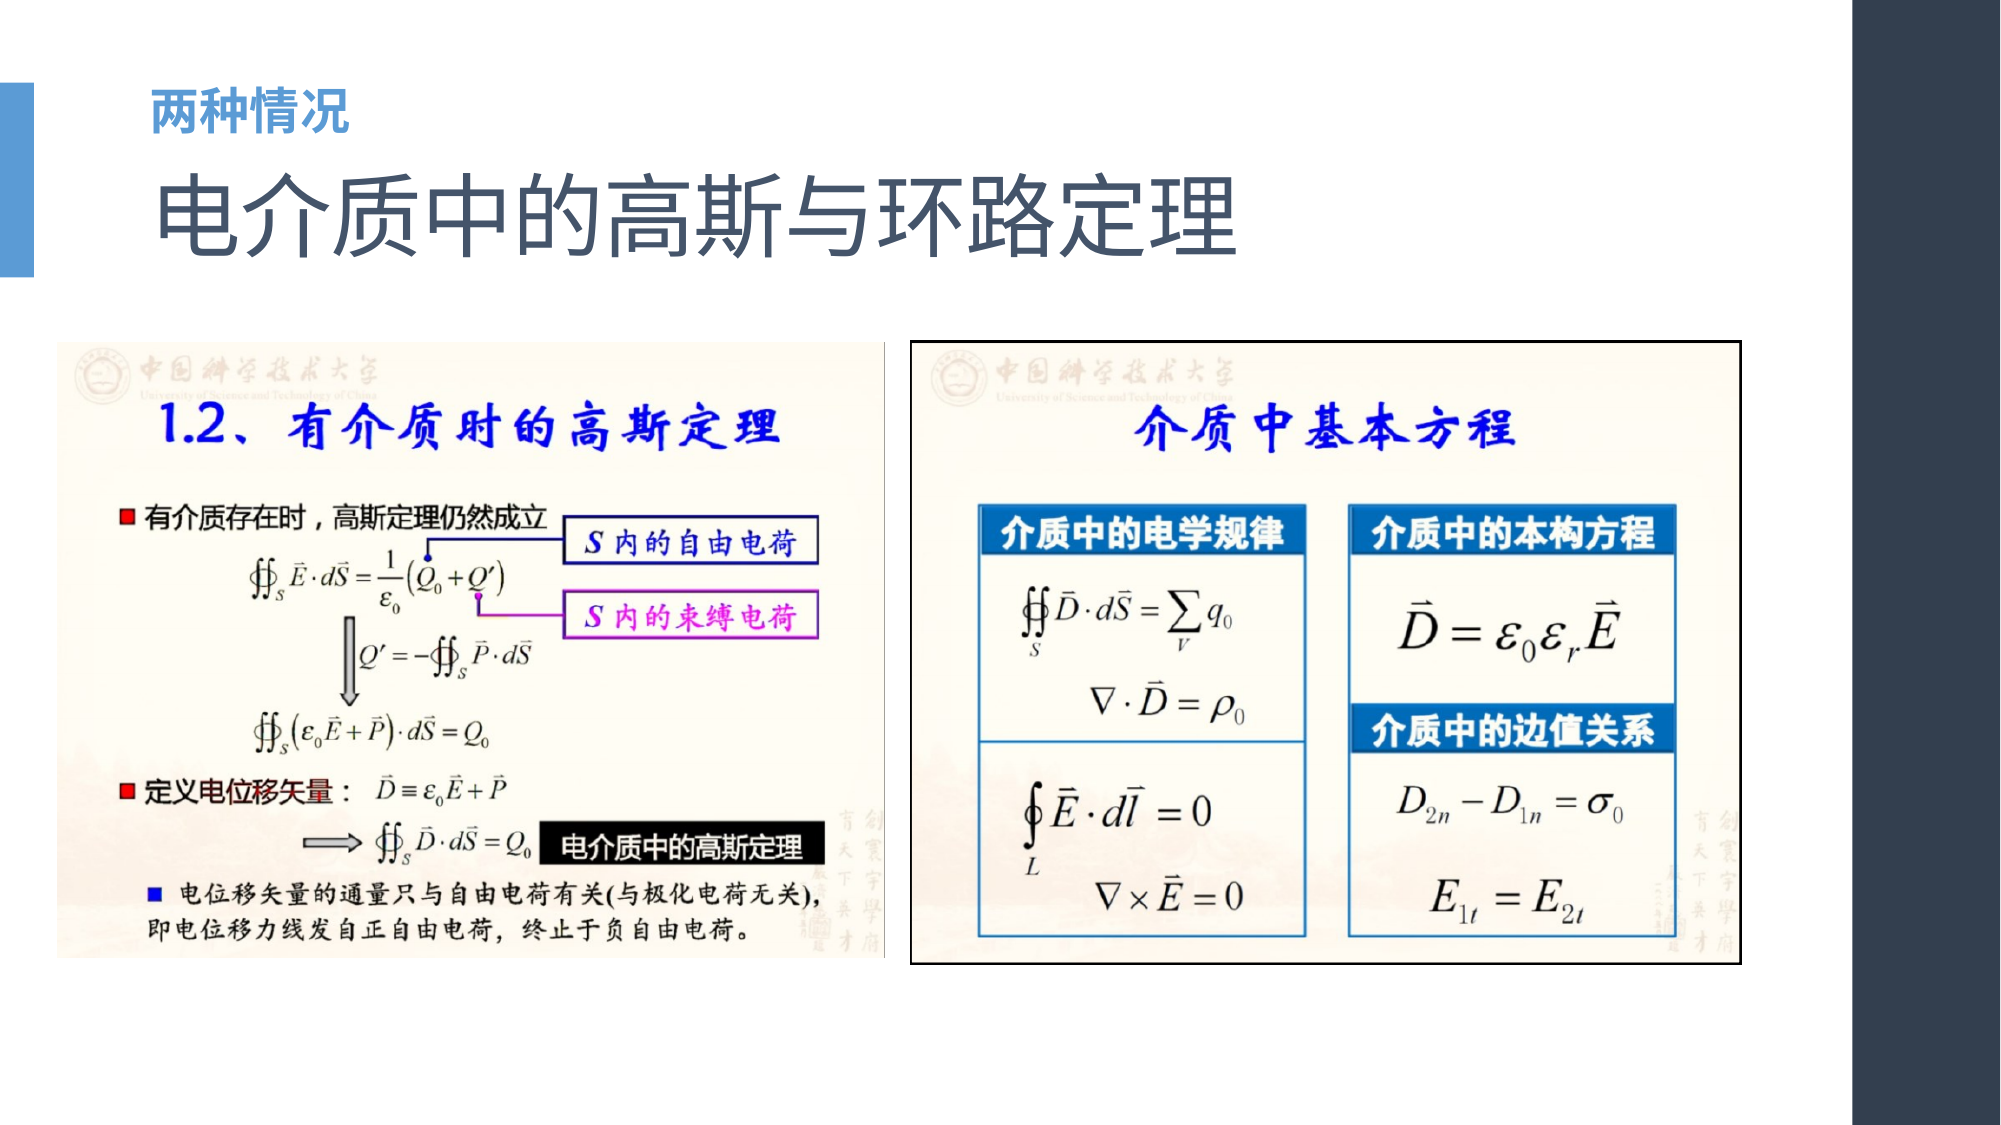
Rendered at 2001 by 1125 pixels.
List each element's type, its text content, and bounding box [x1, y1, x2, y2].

list 两种情况 [134, 82, 1734, 149]
picture [898, 331, 1745, 970]
title 电介质中的高斯与环路定理 [134, 155, 1734, 278]
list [57, 342, 885, 959]
